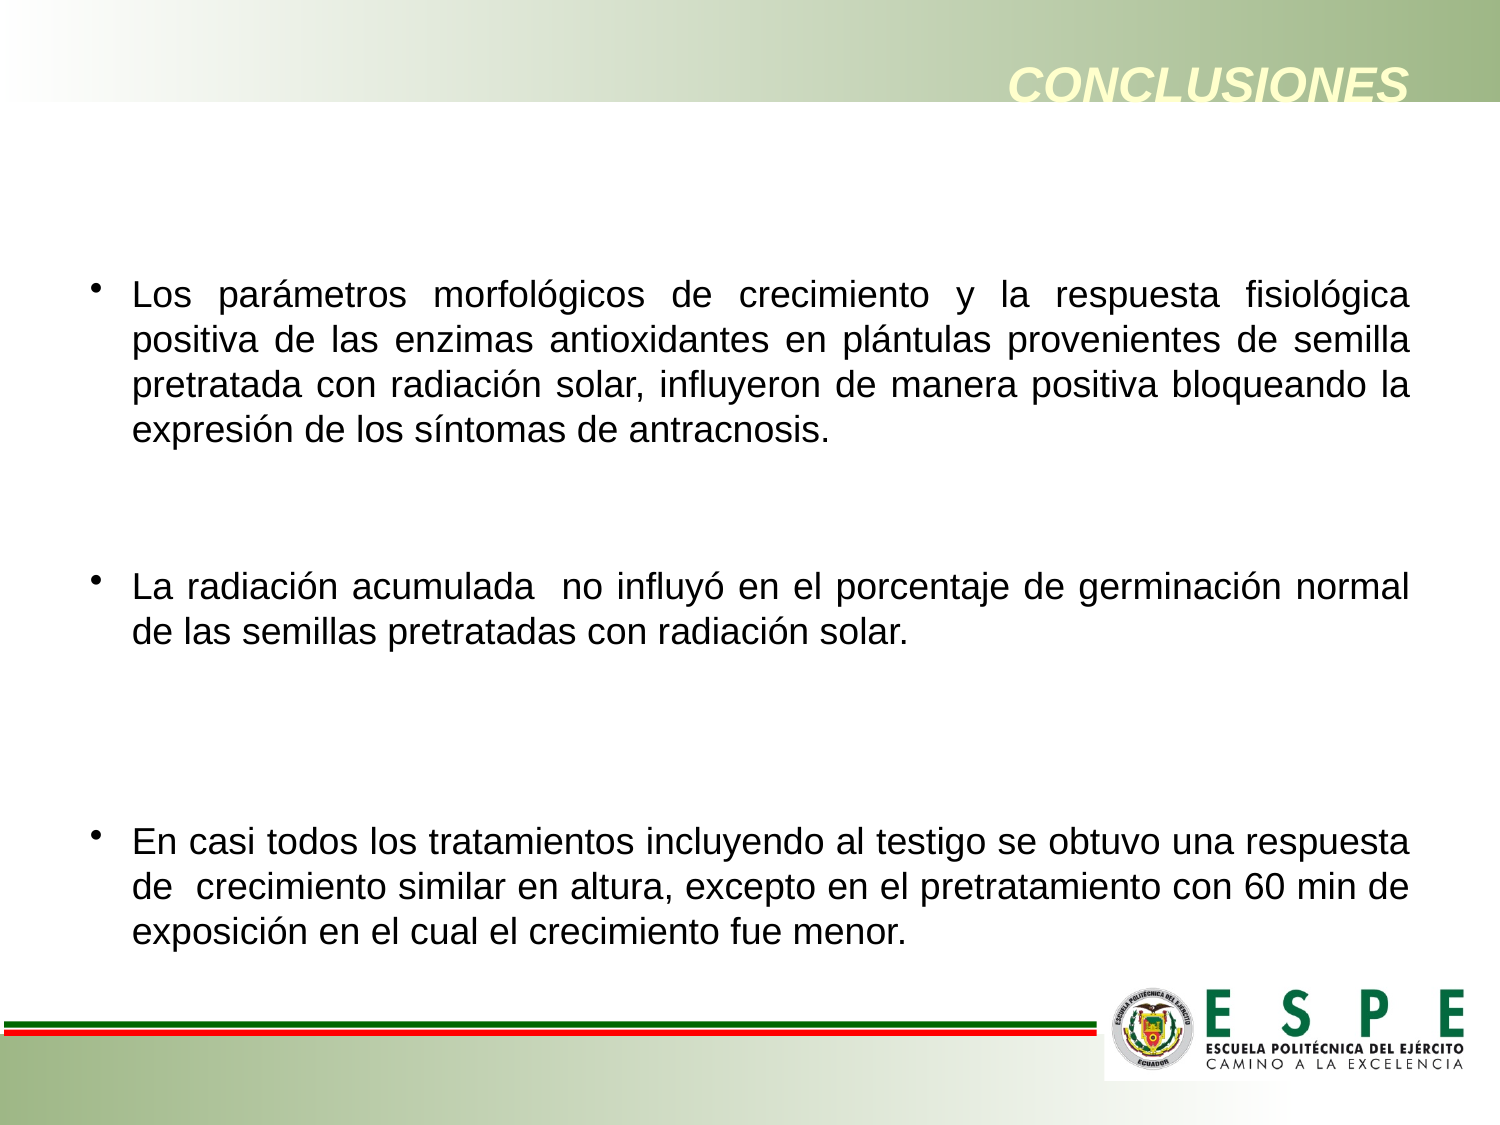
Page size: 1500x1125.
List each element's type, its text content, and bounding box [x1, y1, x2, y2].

title CONCLUSIONES [75, 45, 1425, 233]
list Los parámetros morfológicos de crecimiento y la respuesta fisiológica positiva de las enzimas antioxidantes en plántulas provenientes de semilla pretratada con radiación solar, influyeron de manera positiva bloqueando la expresión de los síntomas de antracnosis. La radiación acumulada no influyó en el porcentaje de germinación normal de las semillas pretratadas con radiación solar. En casi todos los tratamientos incluyendo al testigo se obtuvo una respuesta de crecimiento similar en altura, excepto en el pretratamiento con 60 min de exposición en el cual el crecimiento fue menor. [75, 262, 1425, 1005]
picture [1104, 976, 1483, 1081]
